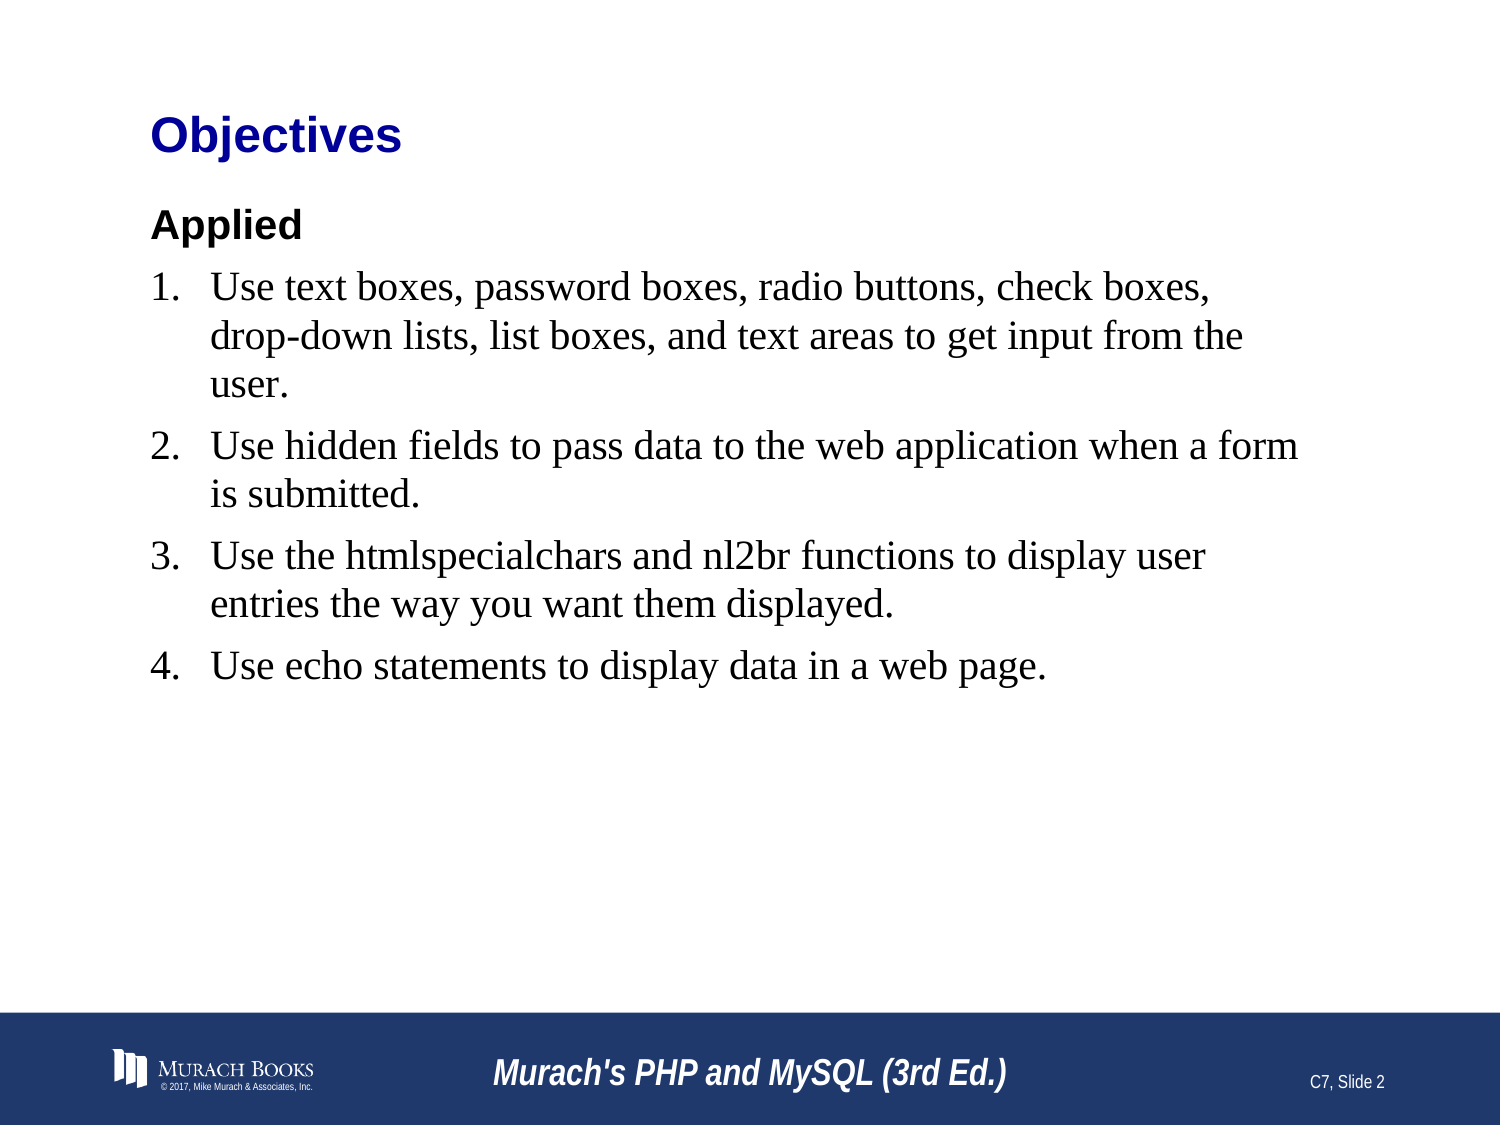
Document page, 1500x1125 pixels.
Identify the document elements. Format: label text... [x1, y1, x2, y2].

slide_number C7, Slide 2 [1087, 1025, 1400, 1100]
slide_number Murach's PHP and MySQL (3rd Ed.) [463, 1025, 1050, 1100]
title Objectives [150, 101, 1350, 163]
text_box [149, 174, 1352, 703]
footer © 2017, Mike Murach & Associates, Inc. [12, 1025, 463, 1100]
